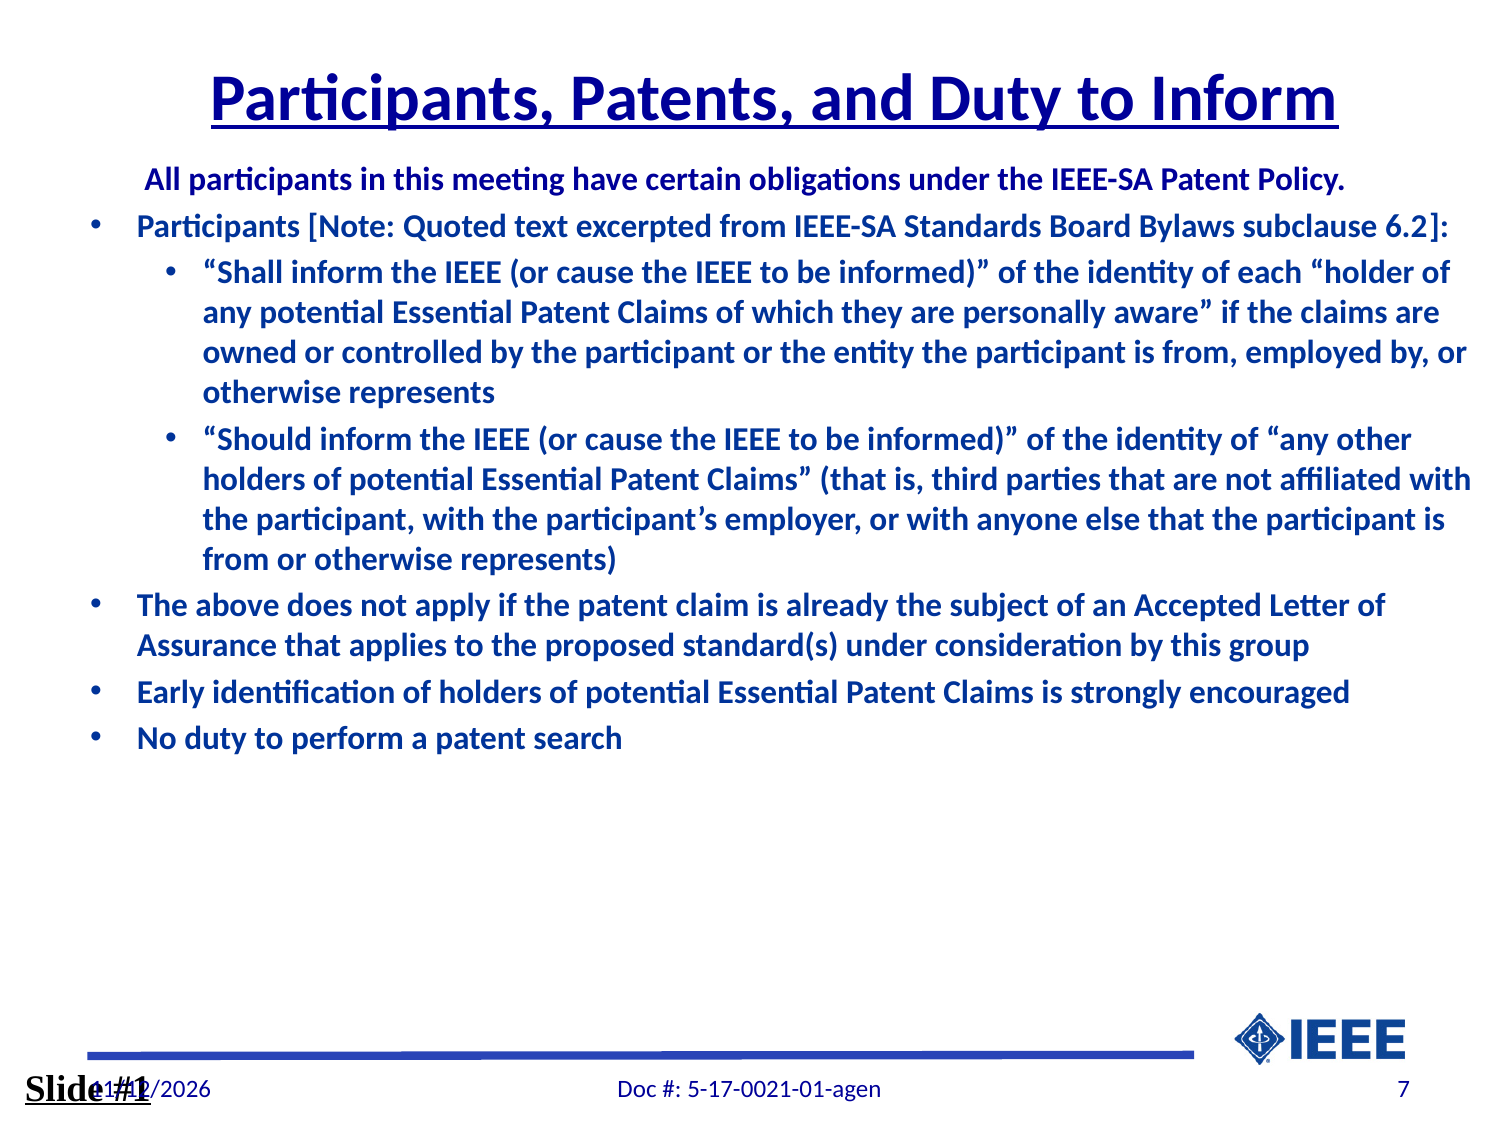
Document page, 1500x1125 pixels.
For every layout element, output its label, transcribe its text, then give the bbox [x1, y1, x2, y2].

title Participants, Patents, and Duty to Inform [50, 24, 1500, 149]
footer Doc #: 5-17-0021-01-agen [512, 1057, 988, 1118]
list All participants in this meeting have certain obligations under the IEEE-SA Patent Policy. Participants [Note: Quoted text excerpted from IEEE-SA Standards Board Bylaws subclause 6.2]: “Shall inform the IEEE (or cause the IEEE to be informed)” of the identity of each “holder of any potential Essential Patent Claims of which they are personally aware” if the claims are owned or controlled by the participant or the entity the participant is from, employed by, or otherwise represents “Should inform the IEEE (or cause the IEEE to be informed)” of the identity of “any other holders of potential Essential Patent Claims” (that is, third parties that are not affiliated with the participant, with the participant’s employer, or with anyone else that the participant is from or otherwise represents) The above does not apply if the patent claim is already the subject of an Accepted Letter of Assurance that applies to the proposed standard(s) under consideration by this group Early identification of holders of potential Essential Patent Claims is strongly encouraged No duty to perform a patent search [0, 149, 1500, 950]
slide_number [75, 1057, 425, 1118]
slide_number 7 [1074, 1057, 1425, 1118]
text_box Slide #1 [10, 1056, 167, 1116]
picture [1231, 1011, 1406, 1057]
